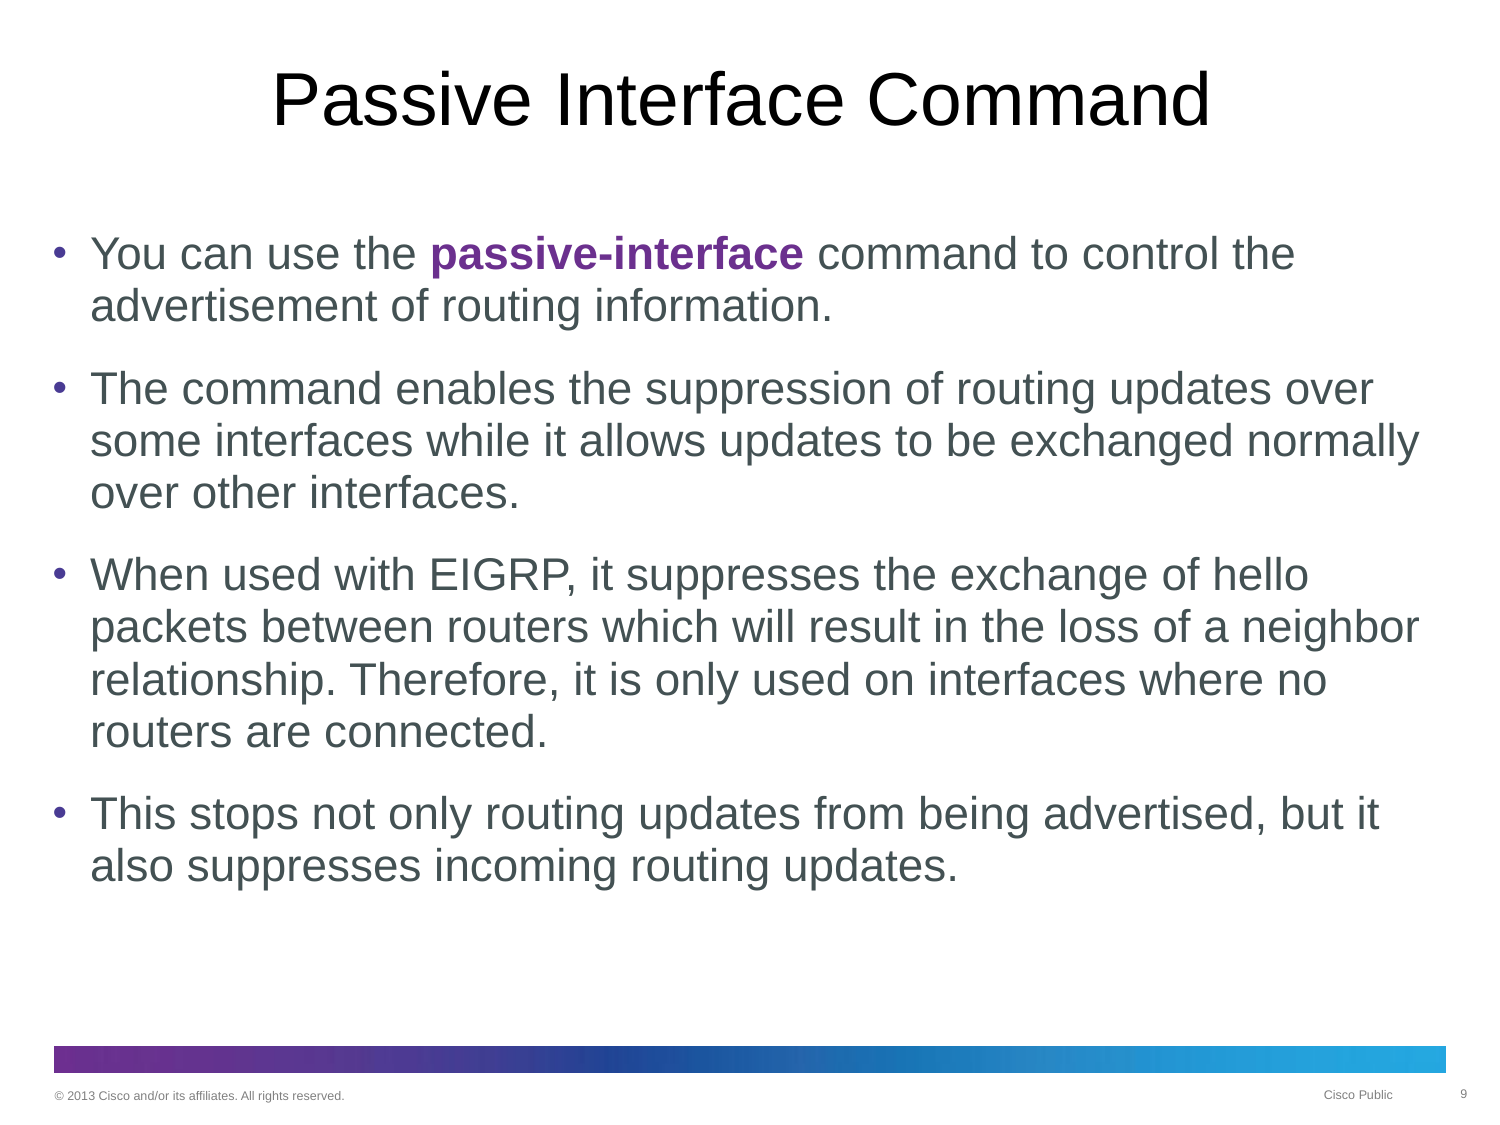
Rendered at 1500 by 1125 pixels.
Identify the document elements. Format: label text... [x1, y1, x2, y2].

title Passive Interface Command [37, 9, 1447, 148]
picture [54, 1046, 1446, 1073]
list You can use the passive-interface command to control the advertisement of routing information. The command enables the suppression of routing updates over some interfaces while it allows updates to be exchanged normally over other interfaces. When used with EIGRP, it suppresses the exchange of hello packets between routers which will result in the loss of a neighbor relationship. Therefore, it is only used on interfaces where no routers are connected. This stops not only routing updates from being advertised, but it also suppresses incoming routing updates. [37, 220, 1445, 1035]
